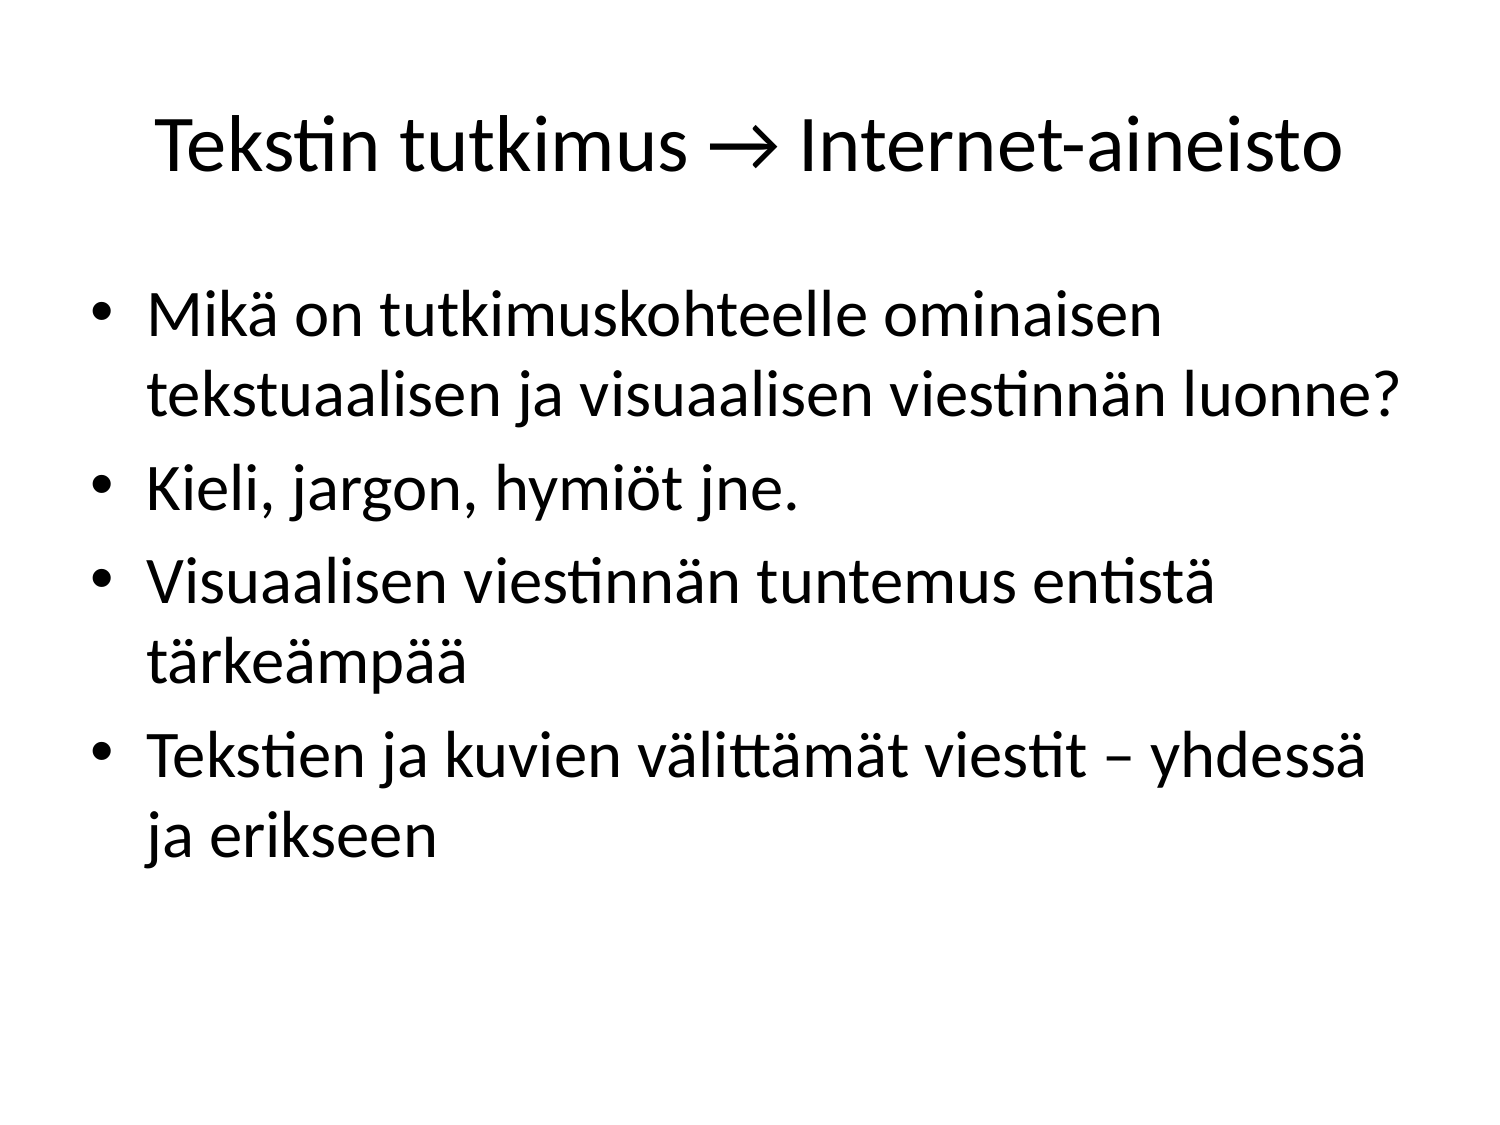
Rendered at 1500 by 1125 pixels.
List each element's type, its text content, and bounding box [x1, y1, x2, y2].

title Tekstin tutkimus → Internet-aineisto [75, 45, 1425, 233]
list Mikä on tutkimuskohteelle ominaisen tekstuaalisen ja visuaalisen viestinnän luonne? Kieli, jargon, hymiöt jne. Visuaalisen viestinnän tuntemus entistä tärkeämpää Tekstien ja kuvien välittämät viestit – yhdessä ja erikseen [75, 262, 1425, 1005]
